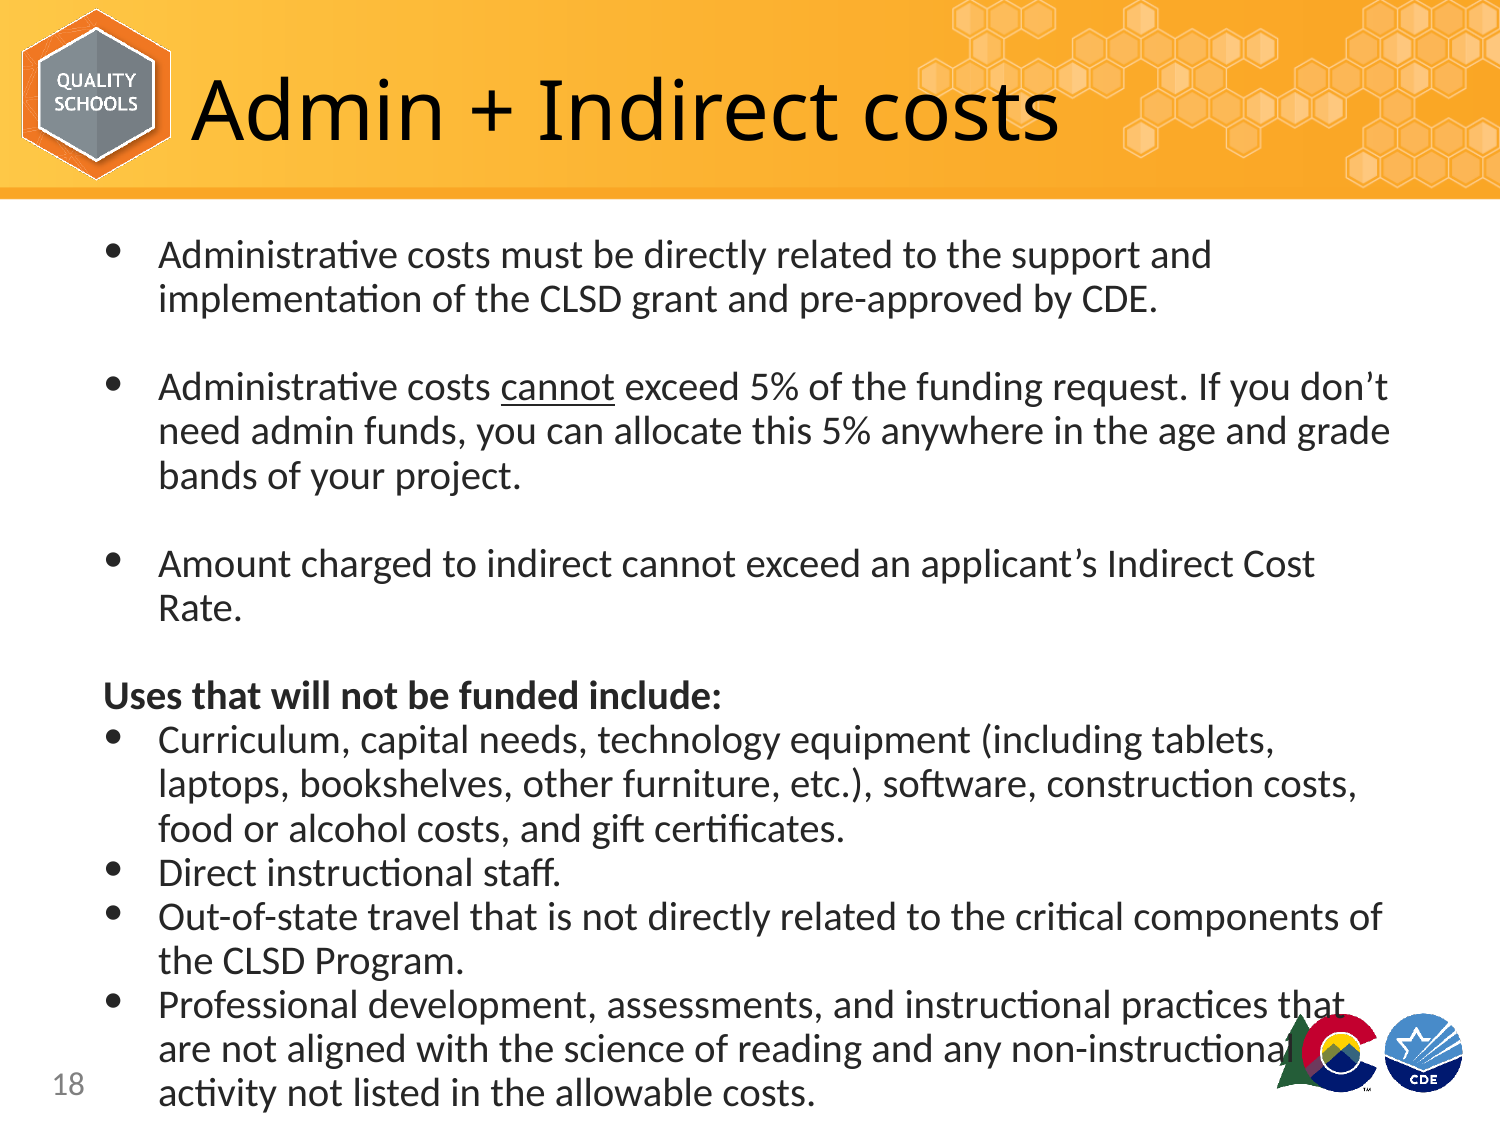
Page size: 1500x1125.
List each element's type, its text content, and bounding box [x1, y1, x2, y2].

title Admin + Indirect costs [191, 68, 1500, 166]
picture [0, 0, 1500, 200]
slide_number 18 [36, 1054, 375, 1115]
list Administrative costs must be directly related to the support and implementation of the CLSD grant and pre-approved by CDE. Administrative costs cannot exceed 5% of the funding request. If you don’t need admin funds, you can allocate this 5% anywhere in the age and grade bands of your project. Amount charged to indirect cannot exceed an applicant’s Indirect Cost Rate. Uses that will not be funded include: Curriculum, capital needs, technology equipment (including tablets, laptops, bookshelves, other furniture, etc.), software, construction costs, food or alcohol costs, and gift certificates. Direct instructional staff. Out-of-state travel that is not directly related to the critical components of the CLSD Program. Professional development, assessments, and instructional practices that are not aligned with the science of reading and any non-instructional activity not listed in the allowable costs. [103, 233, 1397, 1125]
picture [1397, 1012, 1463, 1093]
